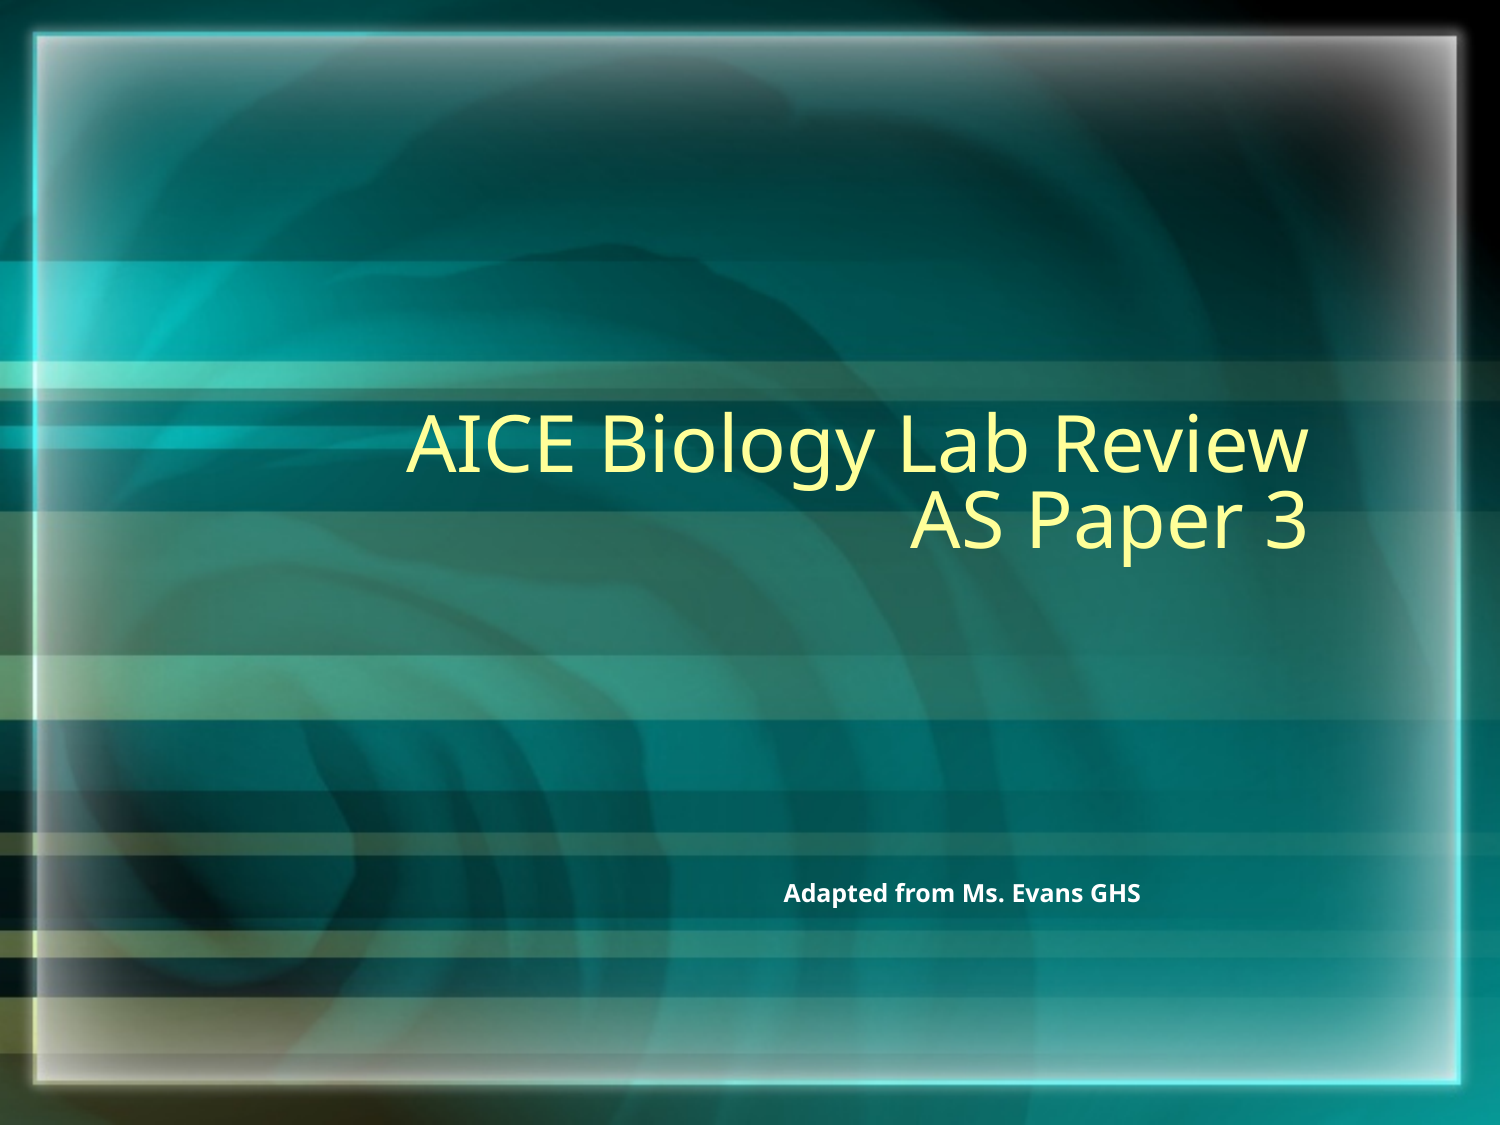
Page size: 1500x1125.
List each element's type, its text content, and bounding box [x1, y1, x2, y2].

subtitle Adapted from Ms. Evans GHS [287, 837, 1176, 1013]
title AICE Biology Lab Review AS Paper 3 [99, 374, 1326, 601]
picture [0, 0, 1500, 1125]
